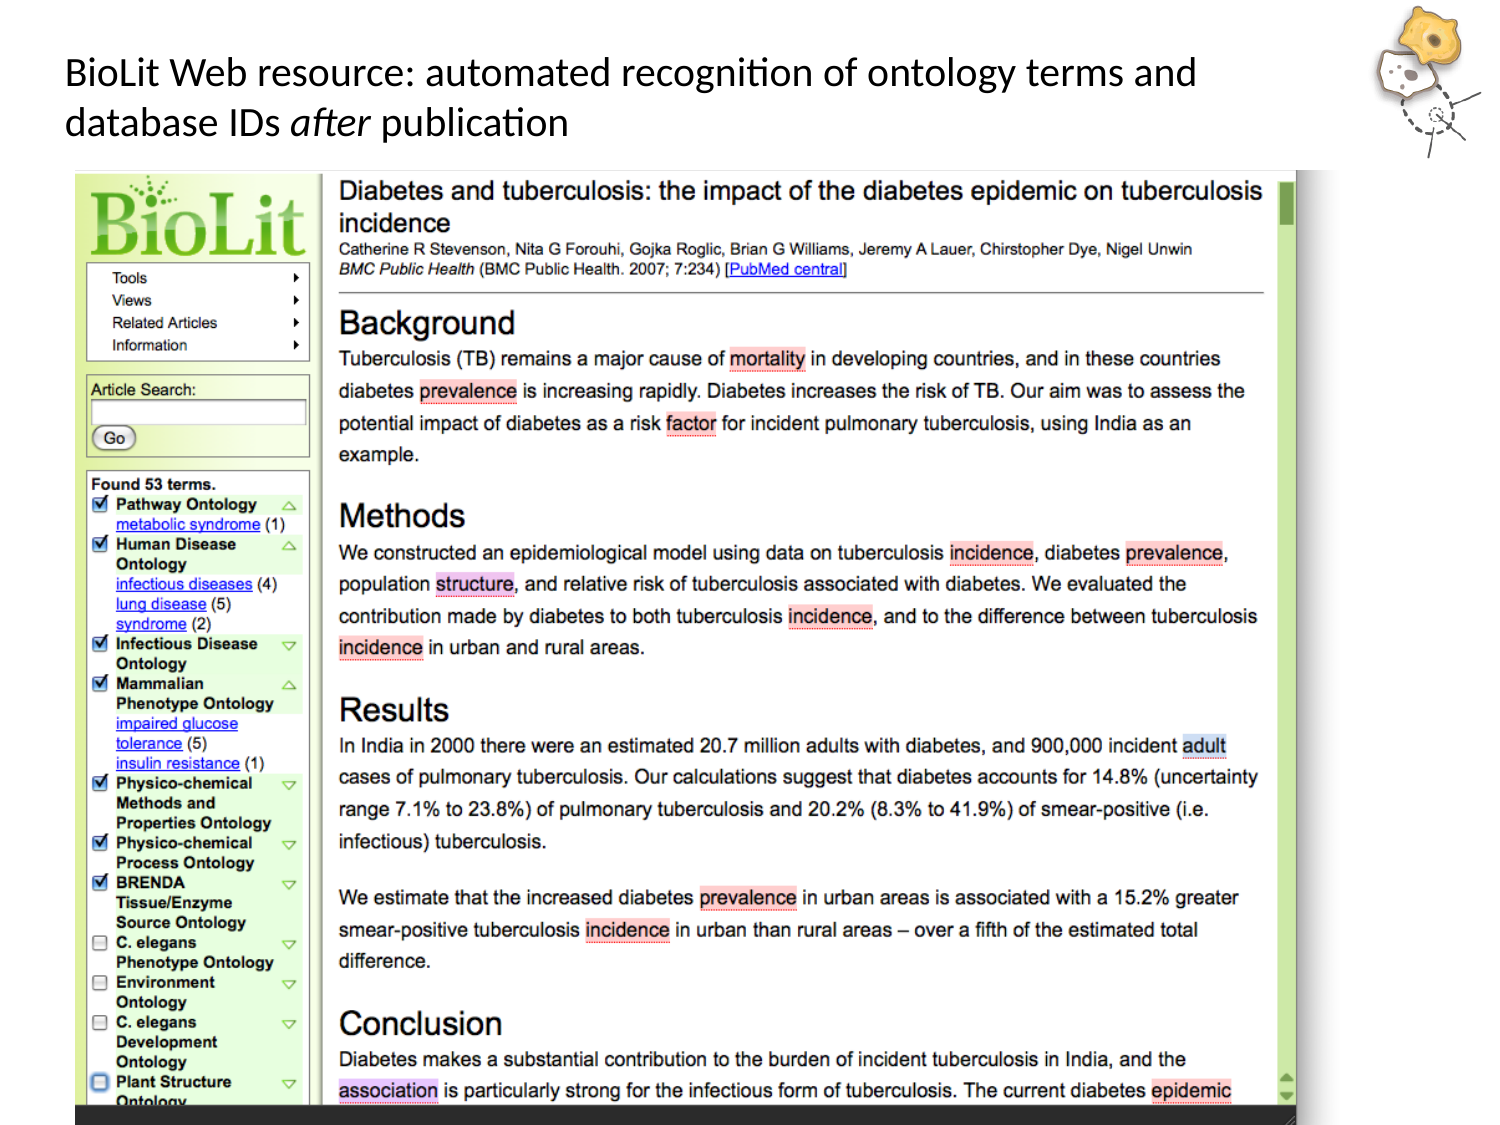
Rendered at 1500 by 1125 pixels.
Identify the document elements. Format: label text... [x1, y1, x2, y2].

picture [1355, 0, 1500, 163]
picture [74, 170, 1347, 1125]
text_box BioLit Web resource: automated recognition of ontology terms and database IDs after publication [50, 37, 1450, 216]
